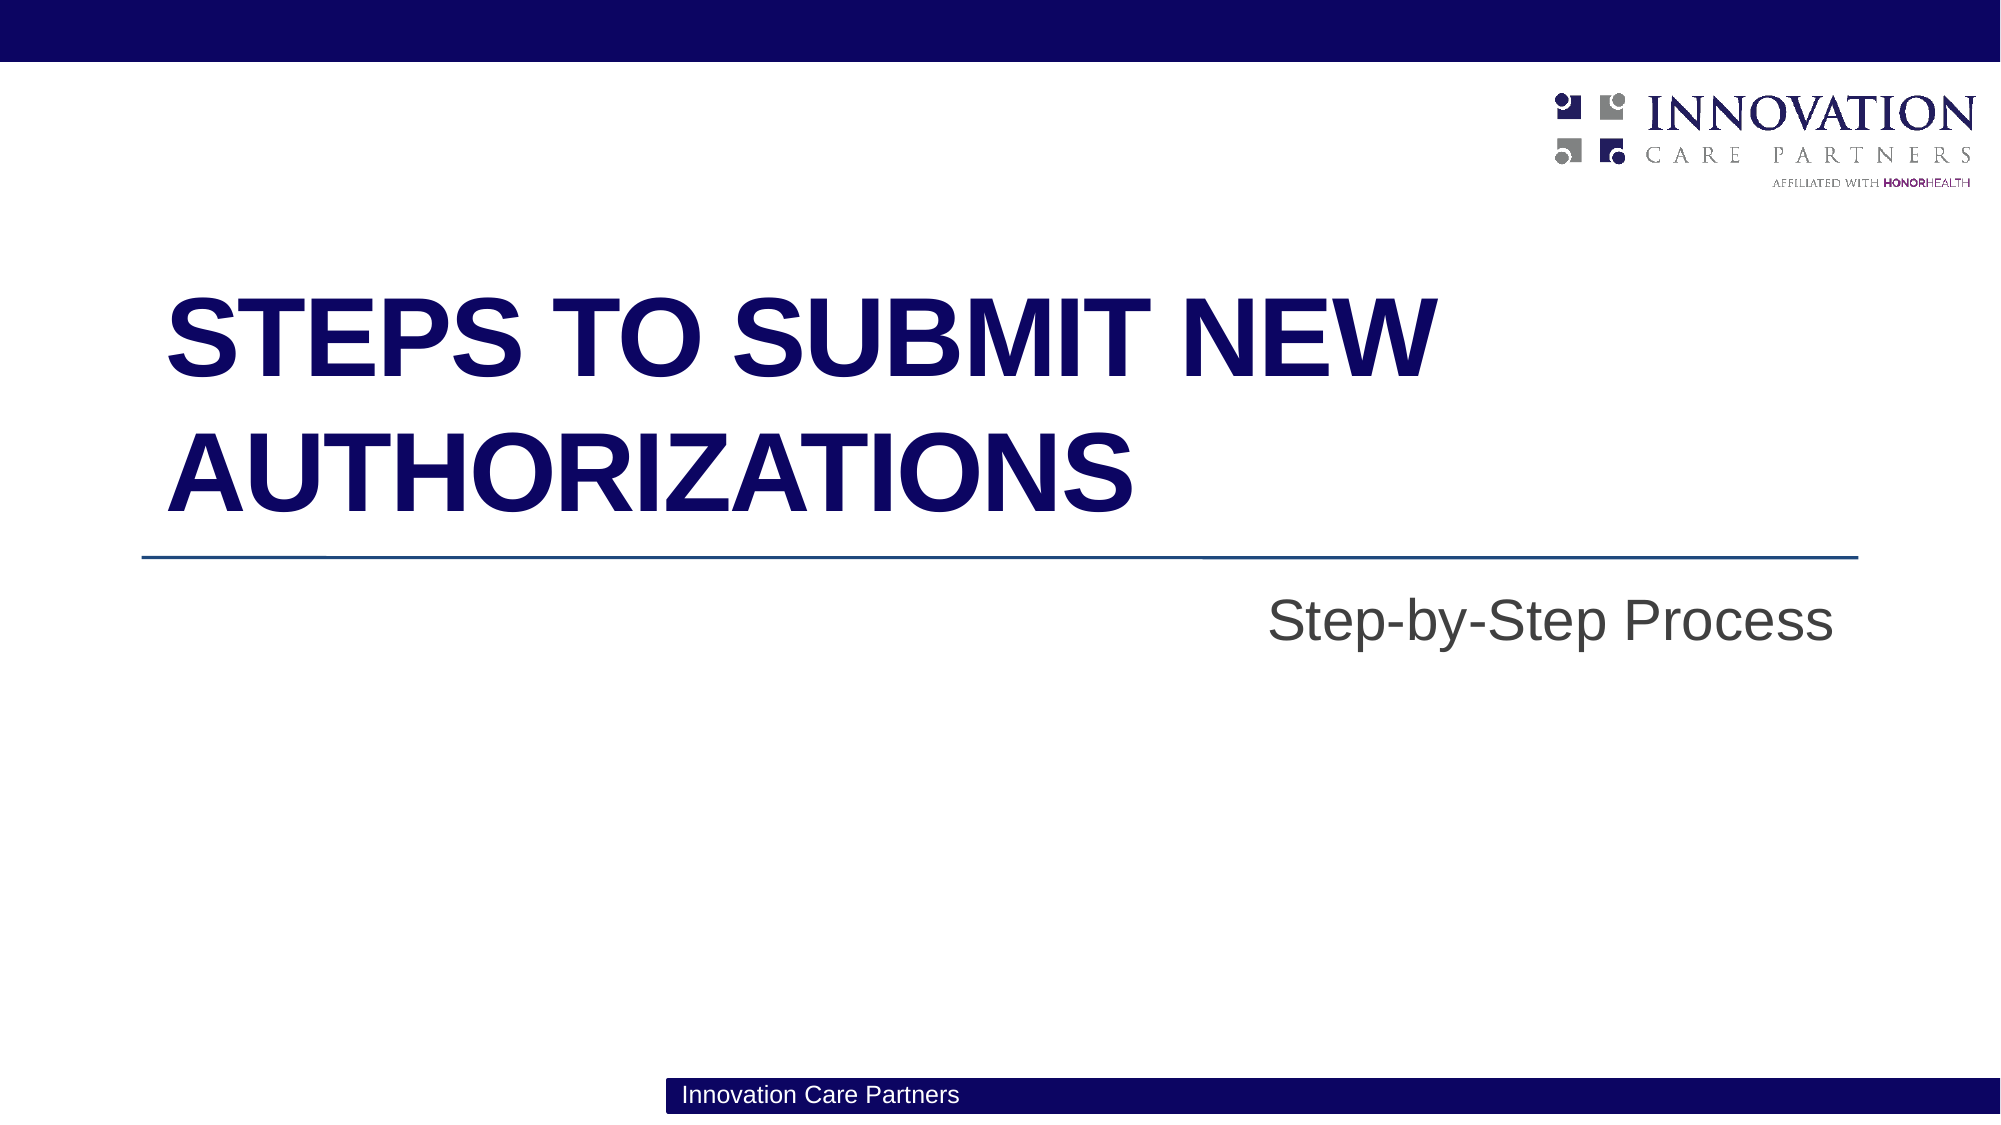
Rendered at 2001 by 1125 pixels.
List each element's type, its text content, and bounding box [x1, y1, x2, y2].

picture [1555, 93, 1976, 187]
subtitle Step-by-Step Process [150, 575, 1850, 863]
title Steps to submit new authorizations [150, 224, 1850, 542]
